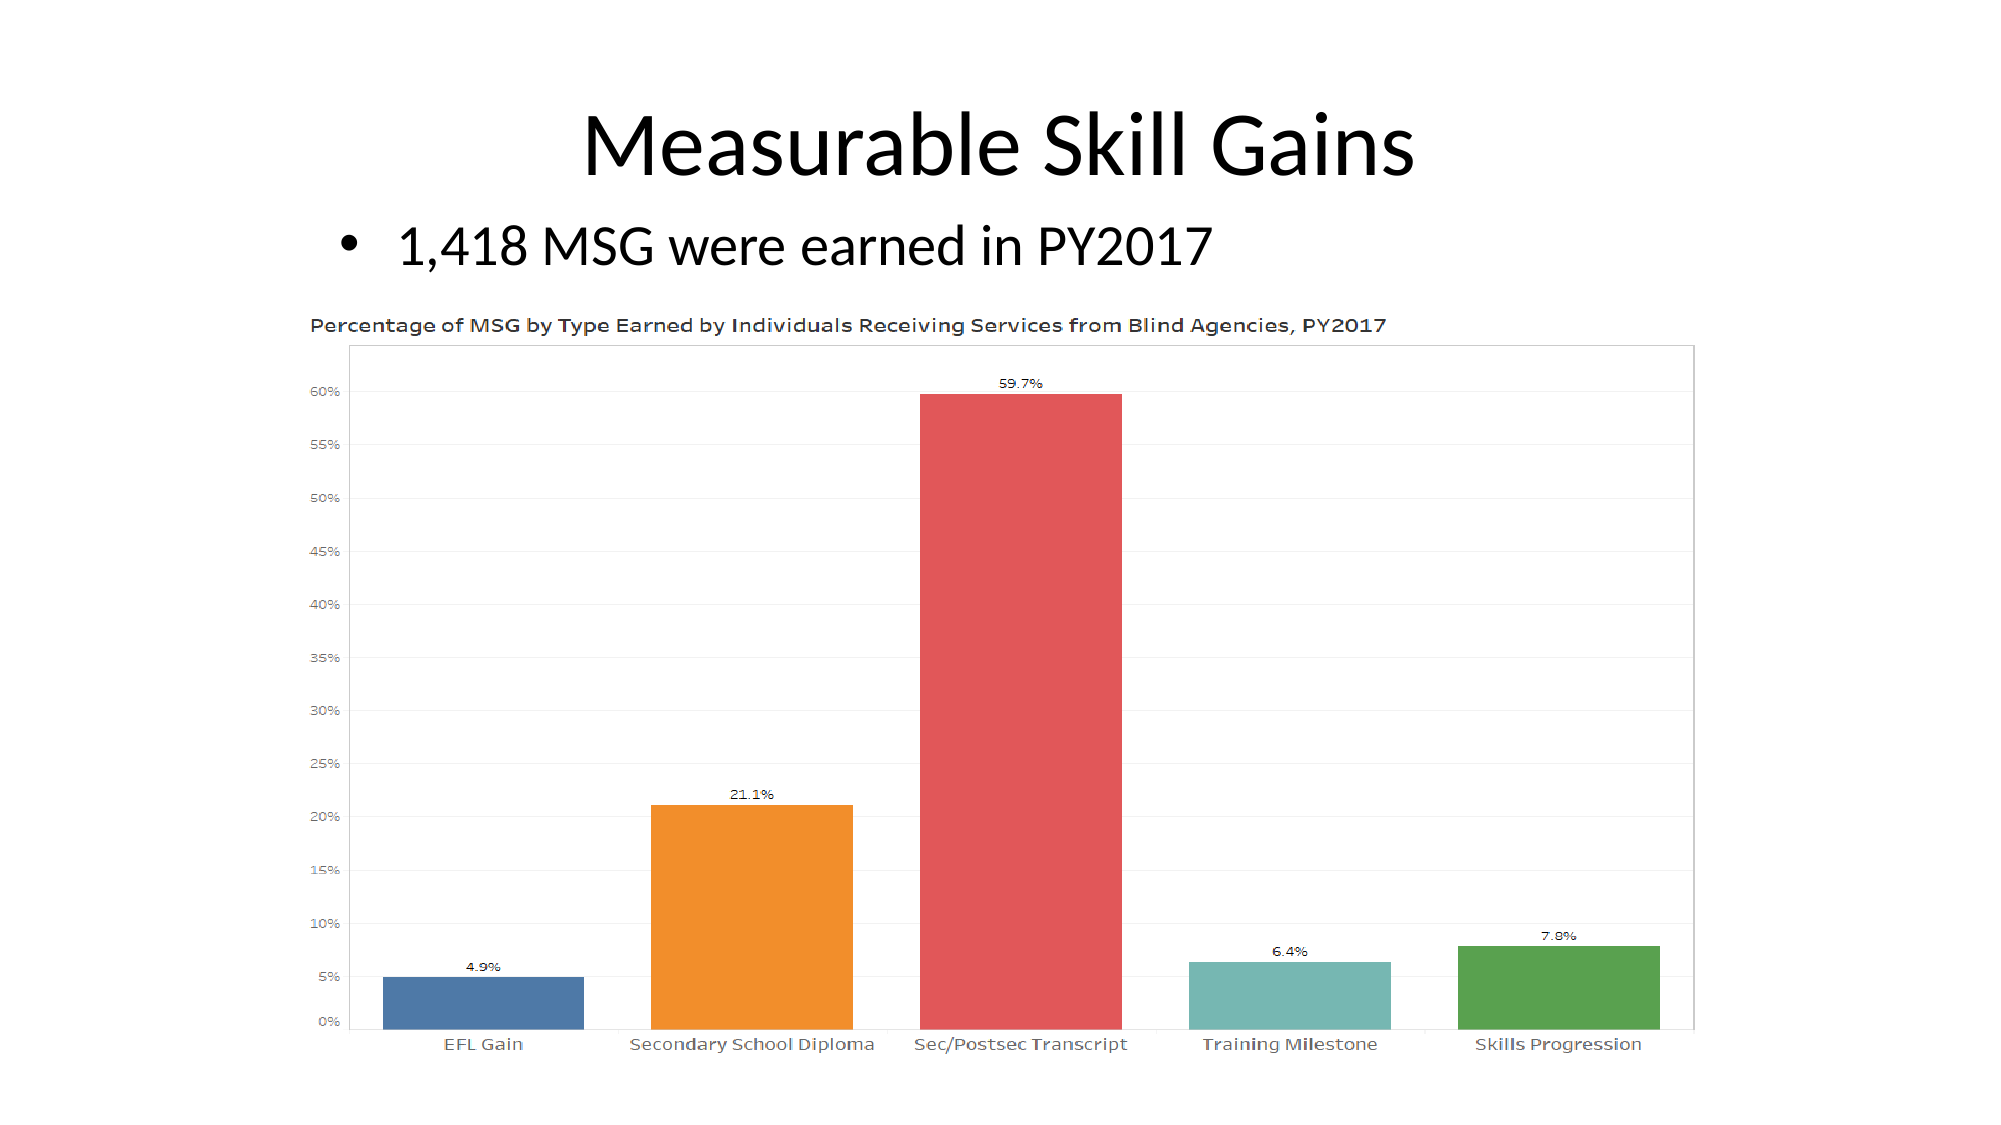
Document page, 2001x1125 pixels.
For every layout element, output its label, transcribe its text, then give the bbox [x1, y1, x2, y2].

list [299, 312, 1701, 1061]
title Measurable Skill Gains [99, 45, 1900, 233]
list 1,418 MSG were earned in PY2017 [324, 200, 1663, 300]
